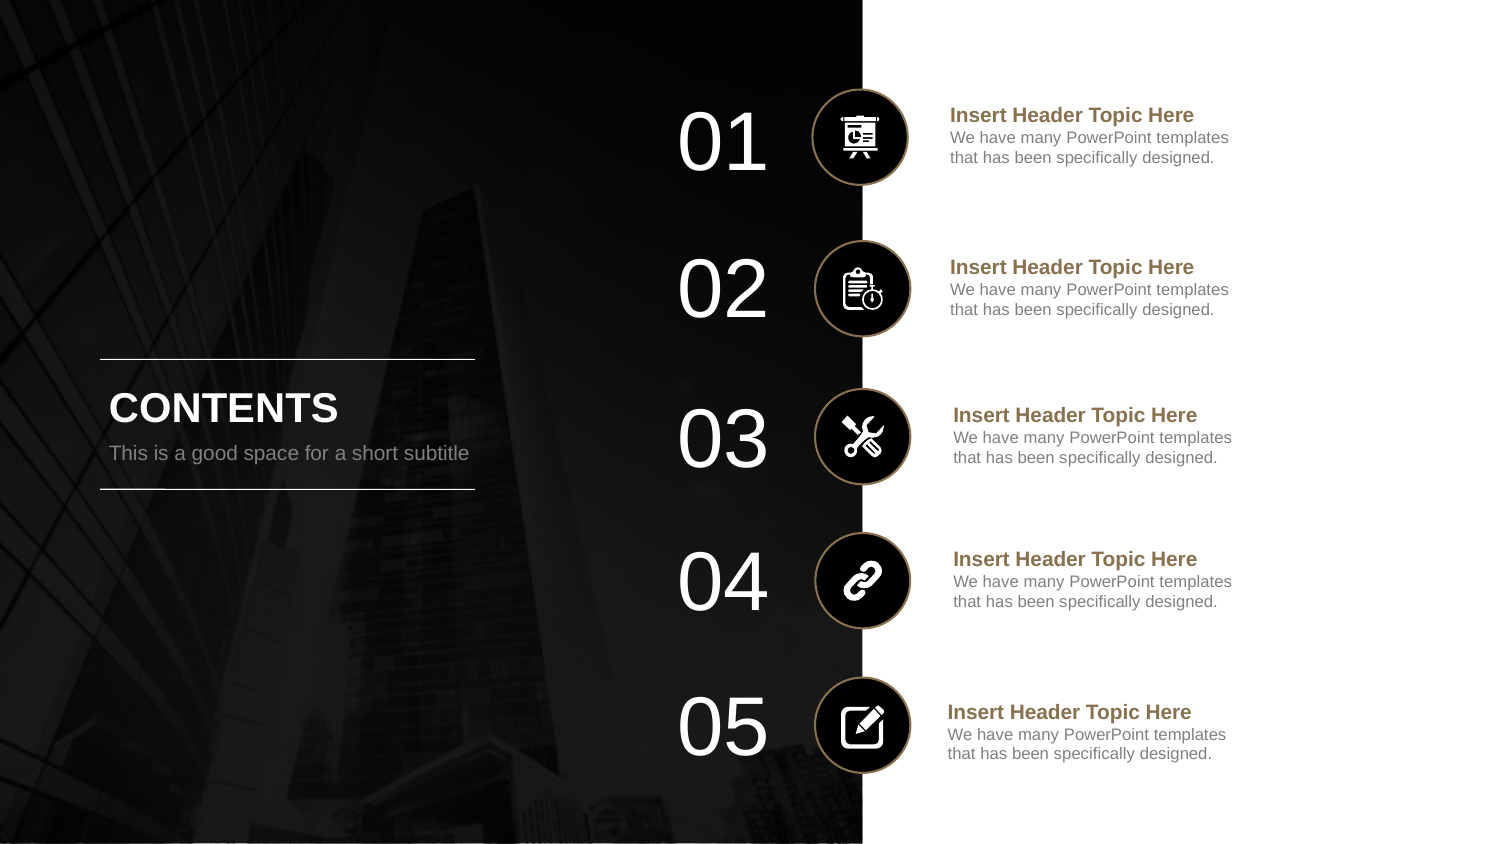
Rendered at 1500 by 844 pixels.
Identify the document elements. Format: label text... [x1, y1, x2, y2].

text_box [814, 240, 911, 337]
text_box 05 [663, 664, 786, 780]
text_box [0, 0, 863, 844]
text_box CONTENTS [94, 373, 354, 432]
text_box 01 [663, 79, 786, 194]
text_box Insert Header Topic Here We have many PowerPoint templates that has been specifically designed. [950, 102, 1250, 168]
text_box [814, 388, 911, 485]
text_box Insert Header Topic Here We have many PowerPoint templates that has been specifically designed. [947, 698, 1247, 764]
text_box 02 [663, 226, 786, 342]
text_box Insert Header Topic Here We have many PowerPoint templates that has been specifically designed. [953, 545, 1253, 611]
text_box 03 [663, 377, 786, 492]
text_box 04 [663, 519, 786, 635]
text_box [815, 532, 911, 629]
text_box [812, 89, 908, 186]
text_box Insert Header Topic Here We have many PowerPoint templates that has been specifically designed. [953, 401, 1253, 467]
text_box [814, 677, 911, 774]
text_box This is a good space for a short subtitle [93, 432, 485, 472]
text_box Insert Header Topic Here We have many PowerPoint templates that has been specifically designed. [950, 253, 1250, 319]
